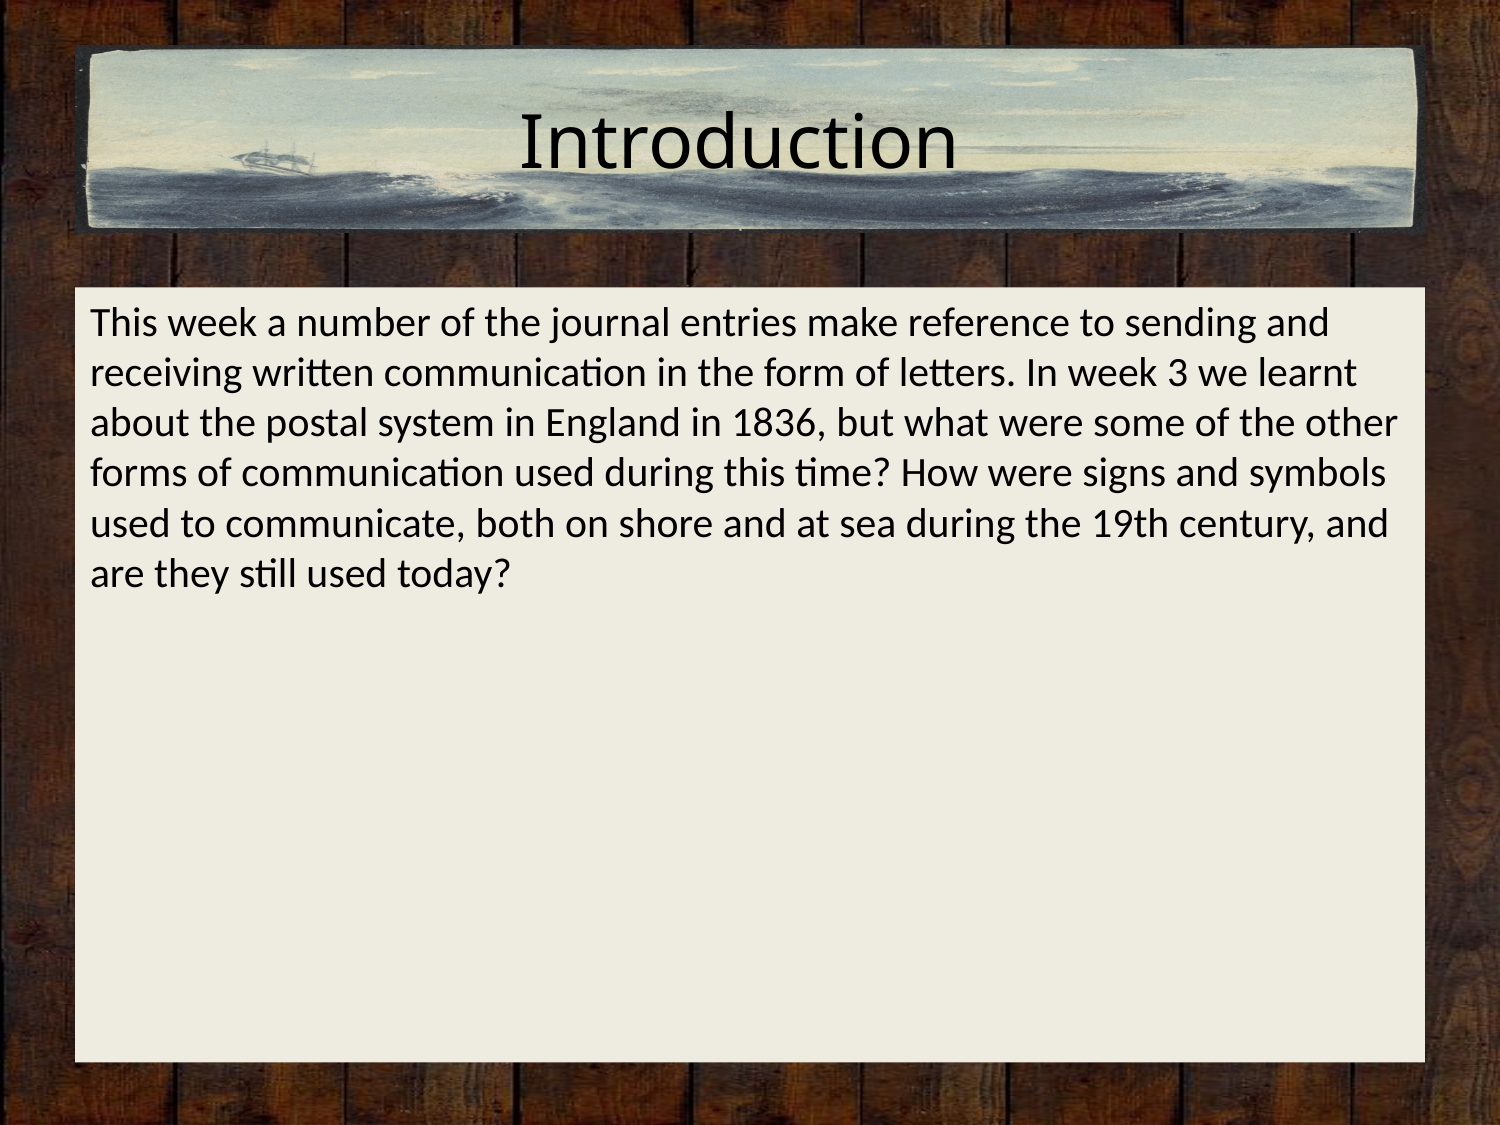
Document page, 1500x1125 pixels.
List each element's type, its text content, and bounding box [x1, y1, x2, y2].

picture [0, 0, 1500, 1125]
list This week a number of the journal entries make reference to sending and receiving written communication in the form of letters. In week 3 we learnt about the postal system in England in 1836, but what were some of the other forms of communication used during this time? How were signs and symbols used to communicate, both on shore and at sea during the 19th century, and are they still used today? [75, 287, 1425, 1063]
title Introduction [75, 45, 1425, 233]
